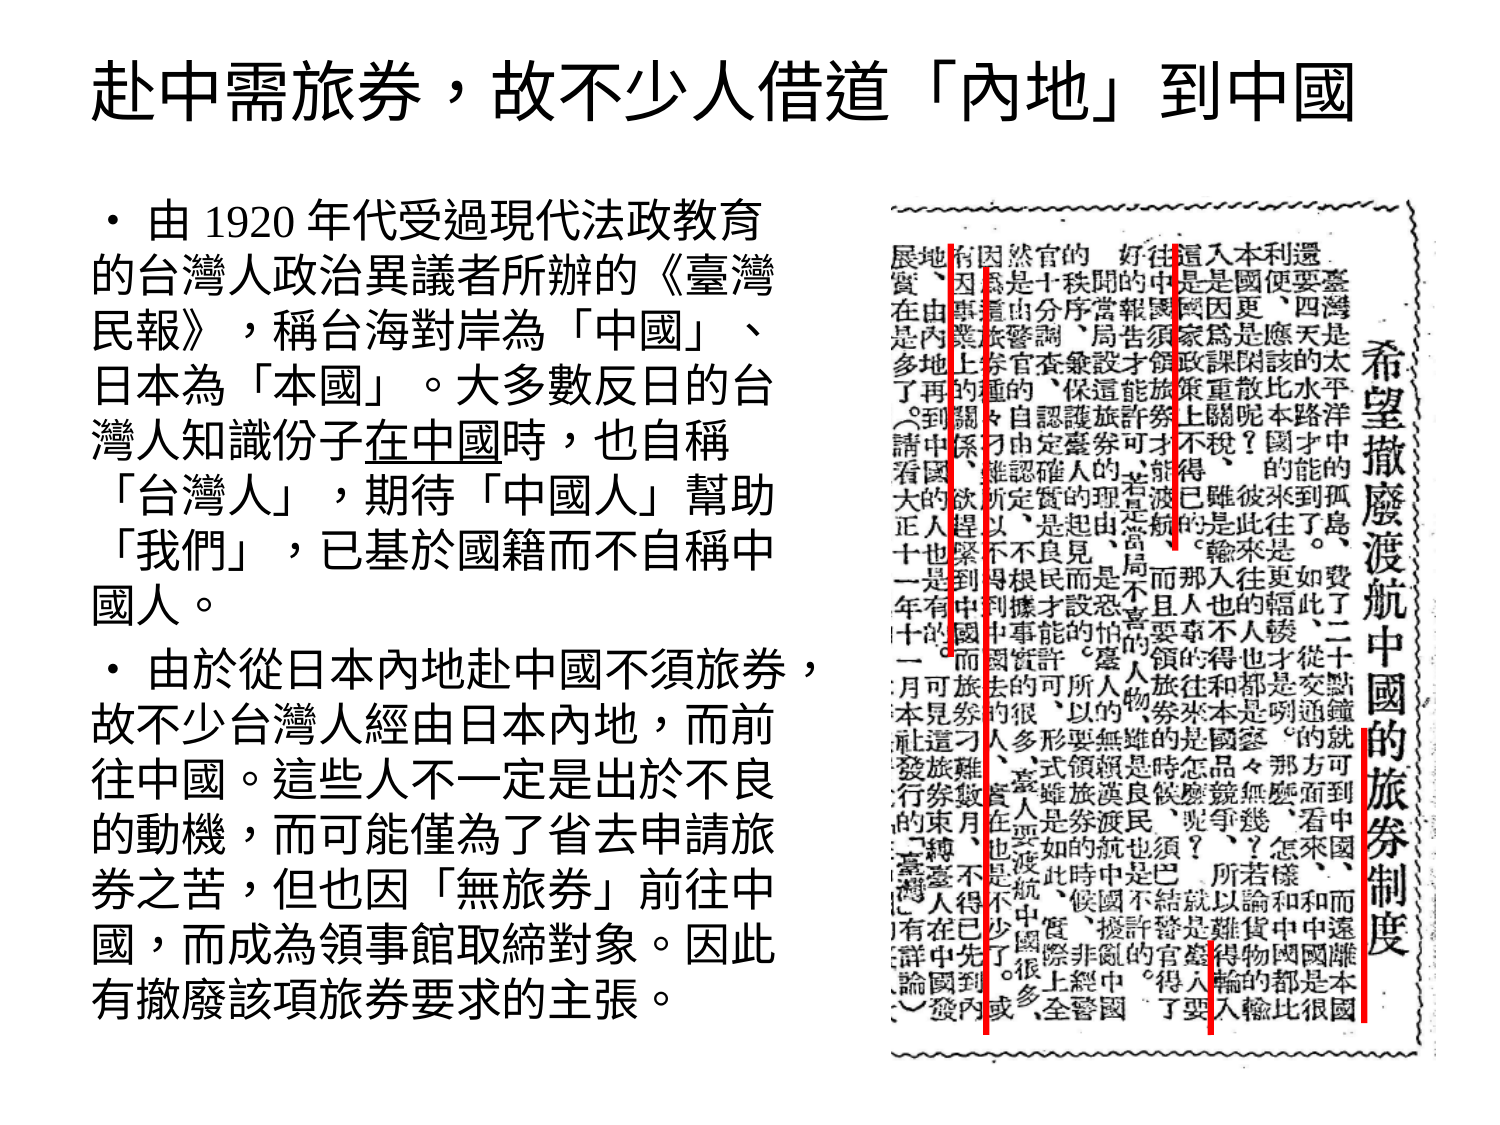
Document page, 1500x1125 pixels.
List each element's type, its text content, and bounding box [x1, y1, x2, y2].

list ‧由1920年代受過現代法政教育的台灣人政治異議者所辦的《臺灣民報》，稱台海對岸為「中國」、日本為「本國」。大多數反日的台灣人知識份子在中國時，也自稱「台灣人」，期待「中國人」幫助「我們」，已基於國籍而不自稱中國人。 ‧由於從日本內地赴中國不須旅券，故不少台灣人經由日本內地，而前往中國。這些人不一定是出於不良的動機，而可能僅為了省去申請旅券之苦，但也因「無旅券」前往中國，而成為領事館取締對象。因此有撤廢該項旅券要求的主張。 [75, 184, 809, 1005]
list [891, 195, 1436, 1071]
title 赴中需旅券，故不少人借道「內地」到中國 [75, 44, 1400, 138]
